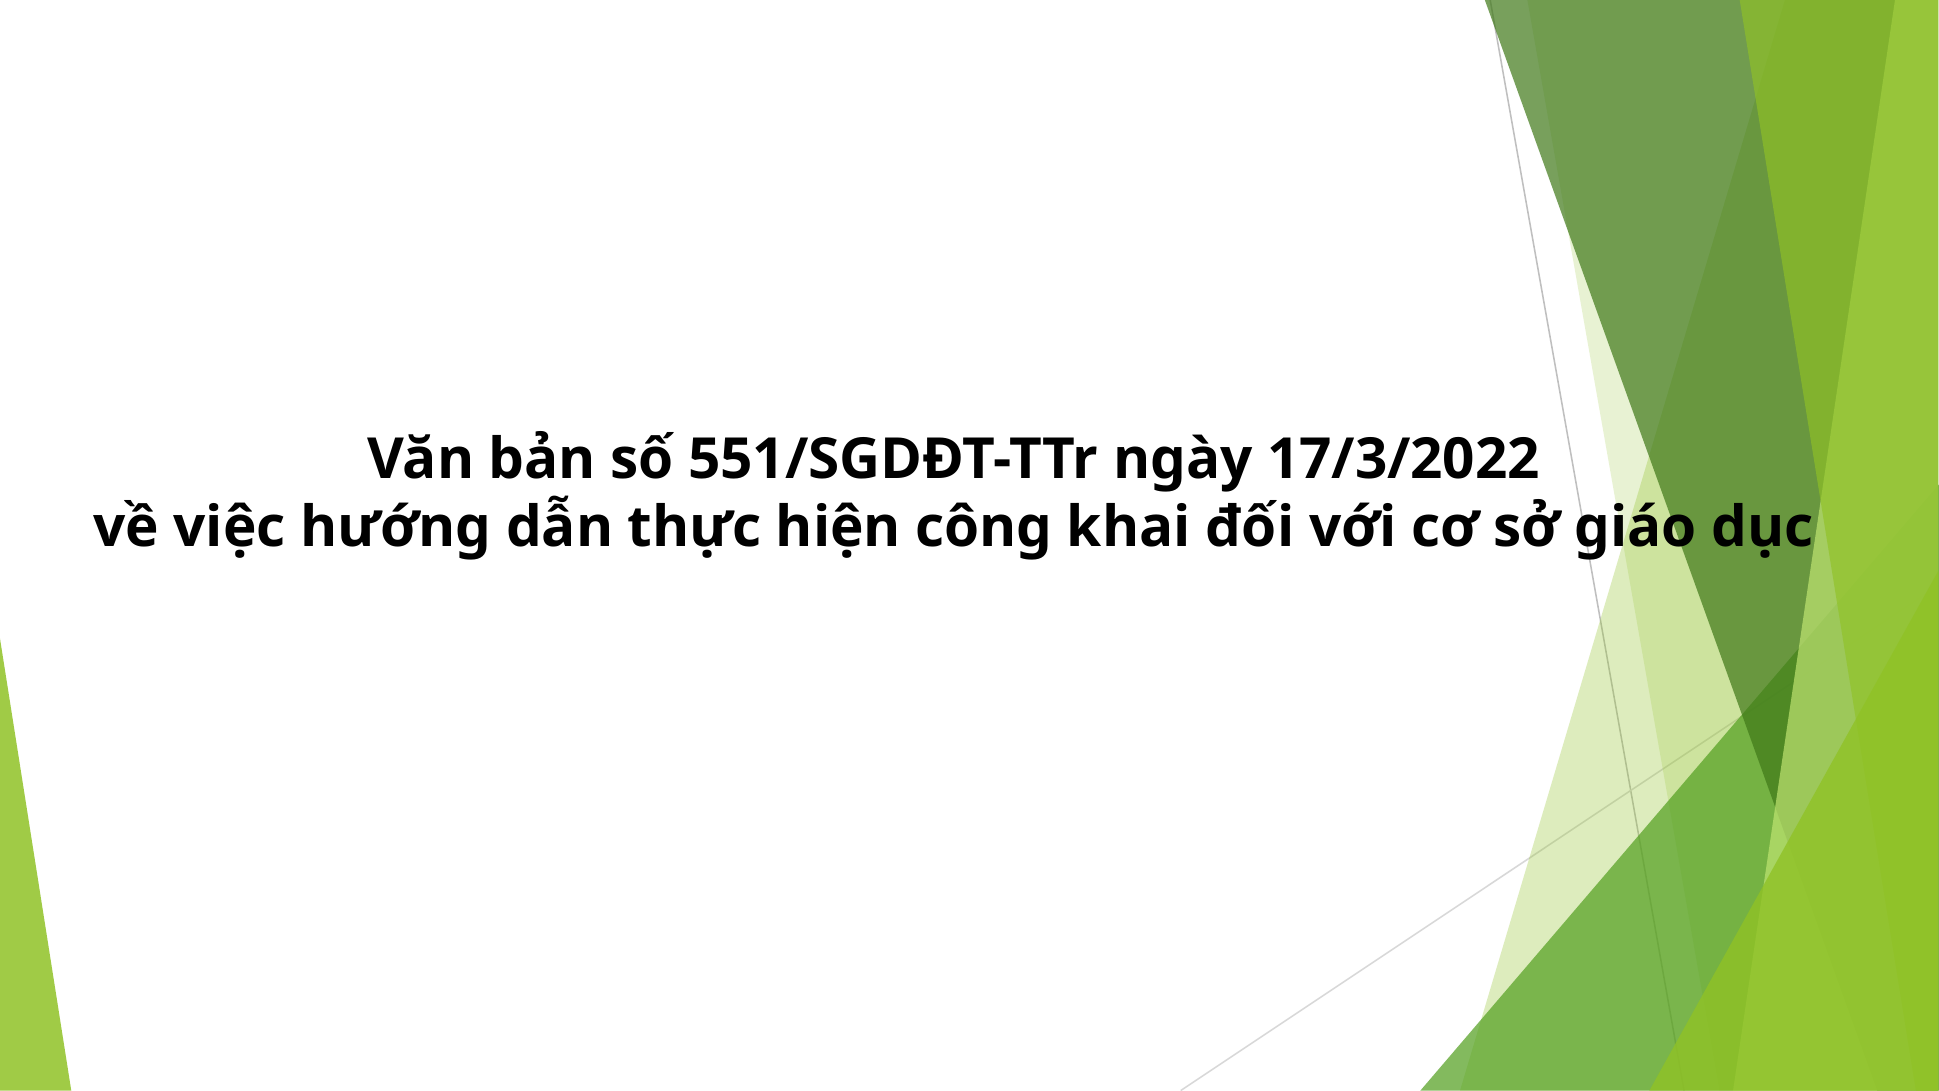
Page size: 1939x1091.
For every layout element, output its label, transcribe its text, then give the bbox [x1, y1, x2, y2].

text_box Văn bản số 551/SGDĐT-TTr ngày 17/3/2022 về việc hướng dẫn thực hiện công khai đối với cơ sở giáo dục [0, 414, 1908, 819]
